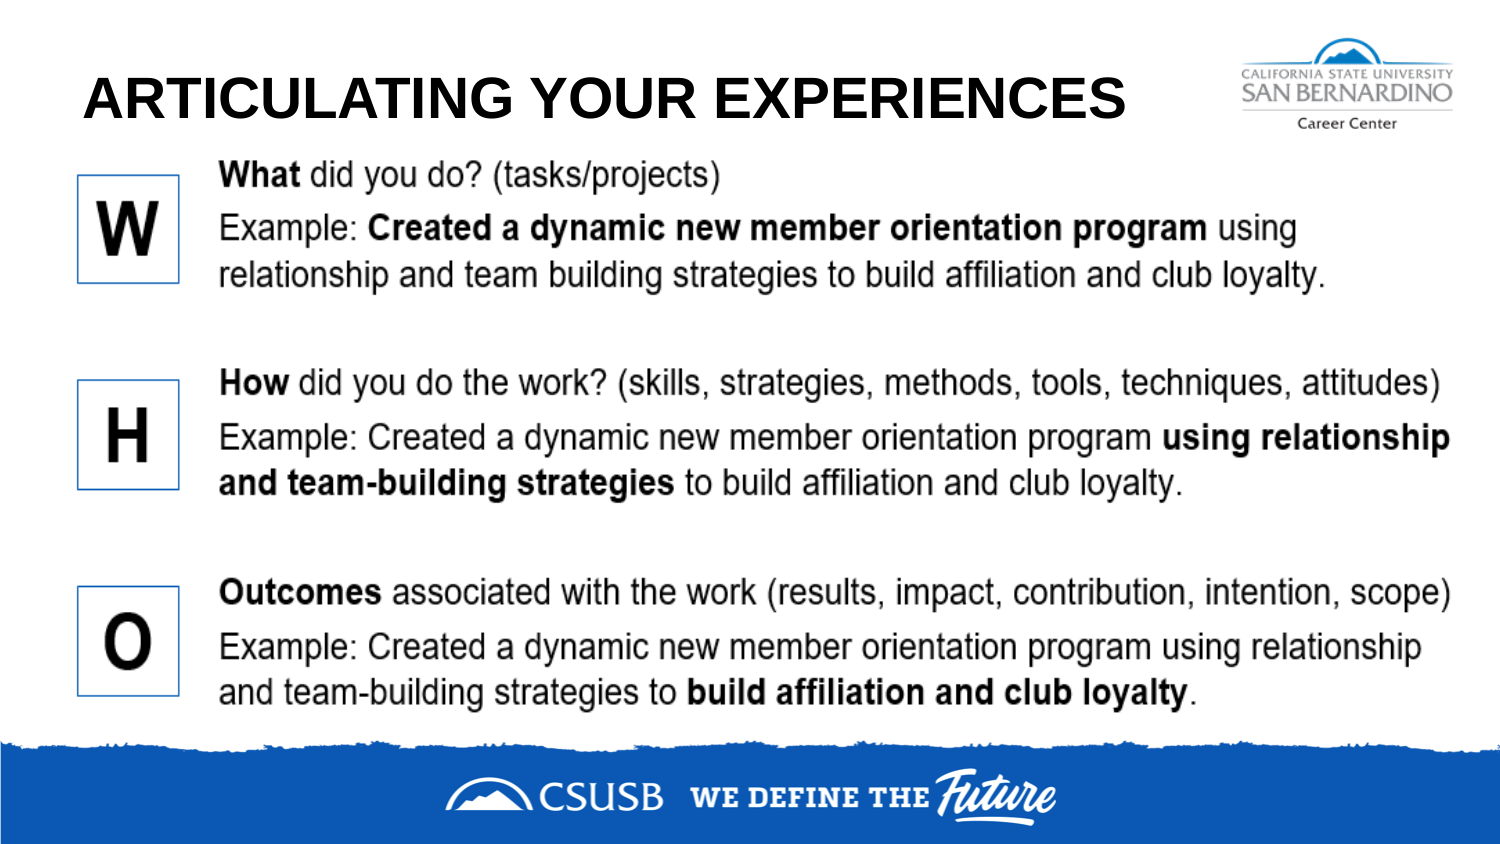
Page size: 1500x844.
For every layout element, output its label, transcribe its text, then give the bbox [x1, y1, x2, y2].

text_box ARTICULATING YOUR EXPERIENCES [67, 45, 1188, 143]
picture [0, 21, 1500, 844]
